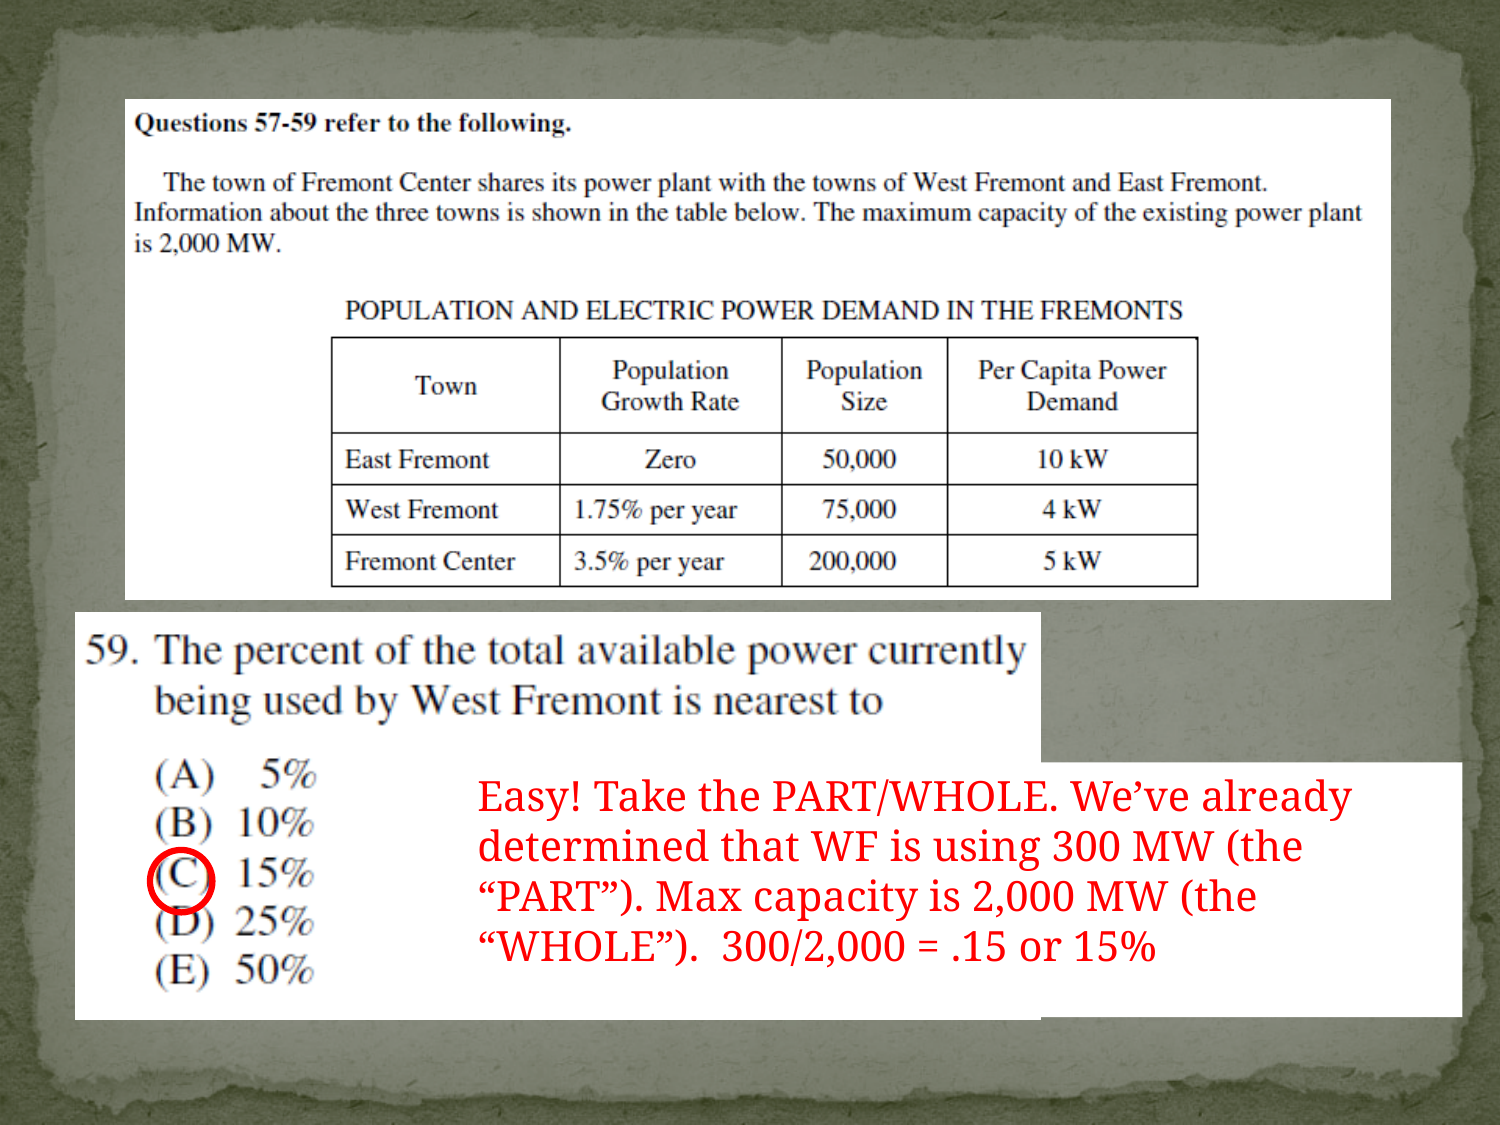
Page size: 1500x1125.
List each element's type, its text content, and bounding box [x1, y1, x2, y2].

text_box Easy! Take the PART/WHOLE. We’ve already determined that WF is using 300 MW (the “PART”). Max capacity is 2,000 MW (the “WHOLE”). 300/2,000 = .15 or 15% [1048, 762, 1463, 1018]
picture [124, 99, 1392, 602]
picture [75, 612, 1041, 1020]
